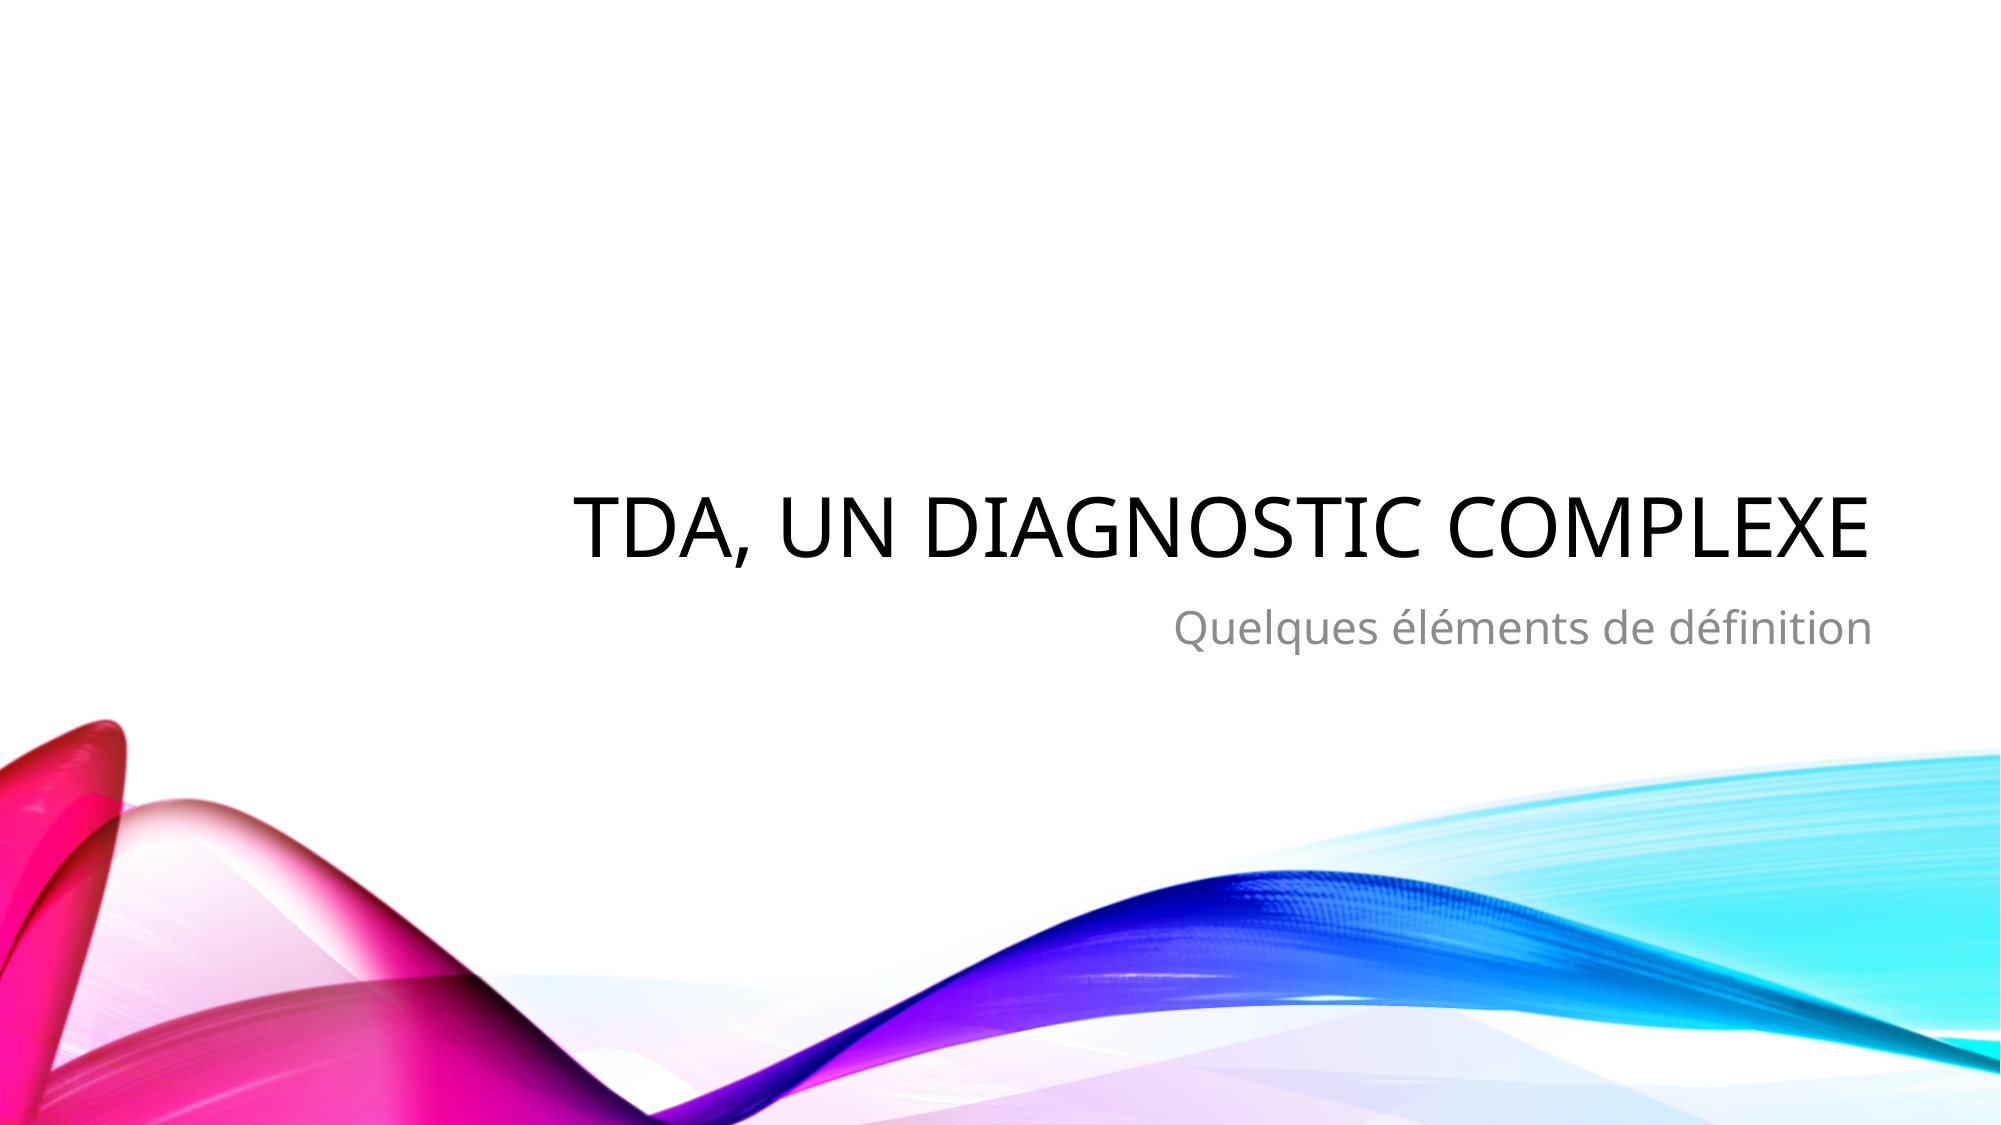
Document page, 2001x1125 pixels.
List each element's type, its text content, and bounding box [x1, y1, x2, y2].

title TDA, un diagnostic complexe [112, 123, 1888, 584]
list Quelques éléments de définition [168, 597, 1889, 755]
picture [1795, 1003, 1806, 1008]
picture [0, 717, 2000, 1125]
